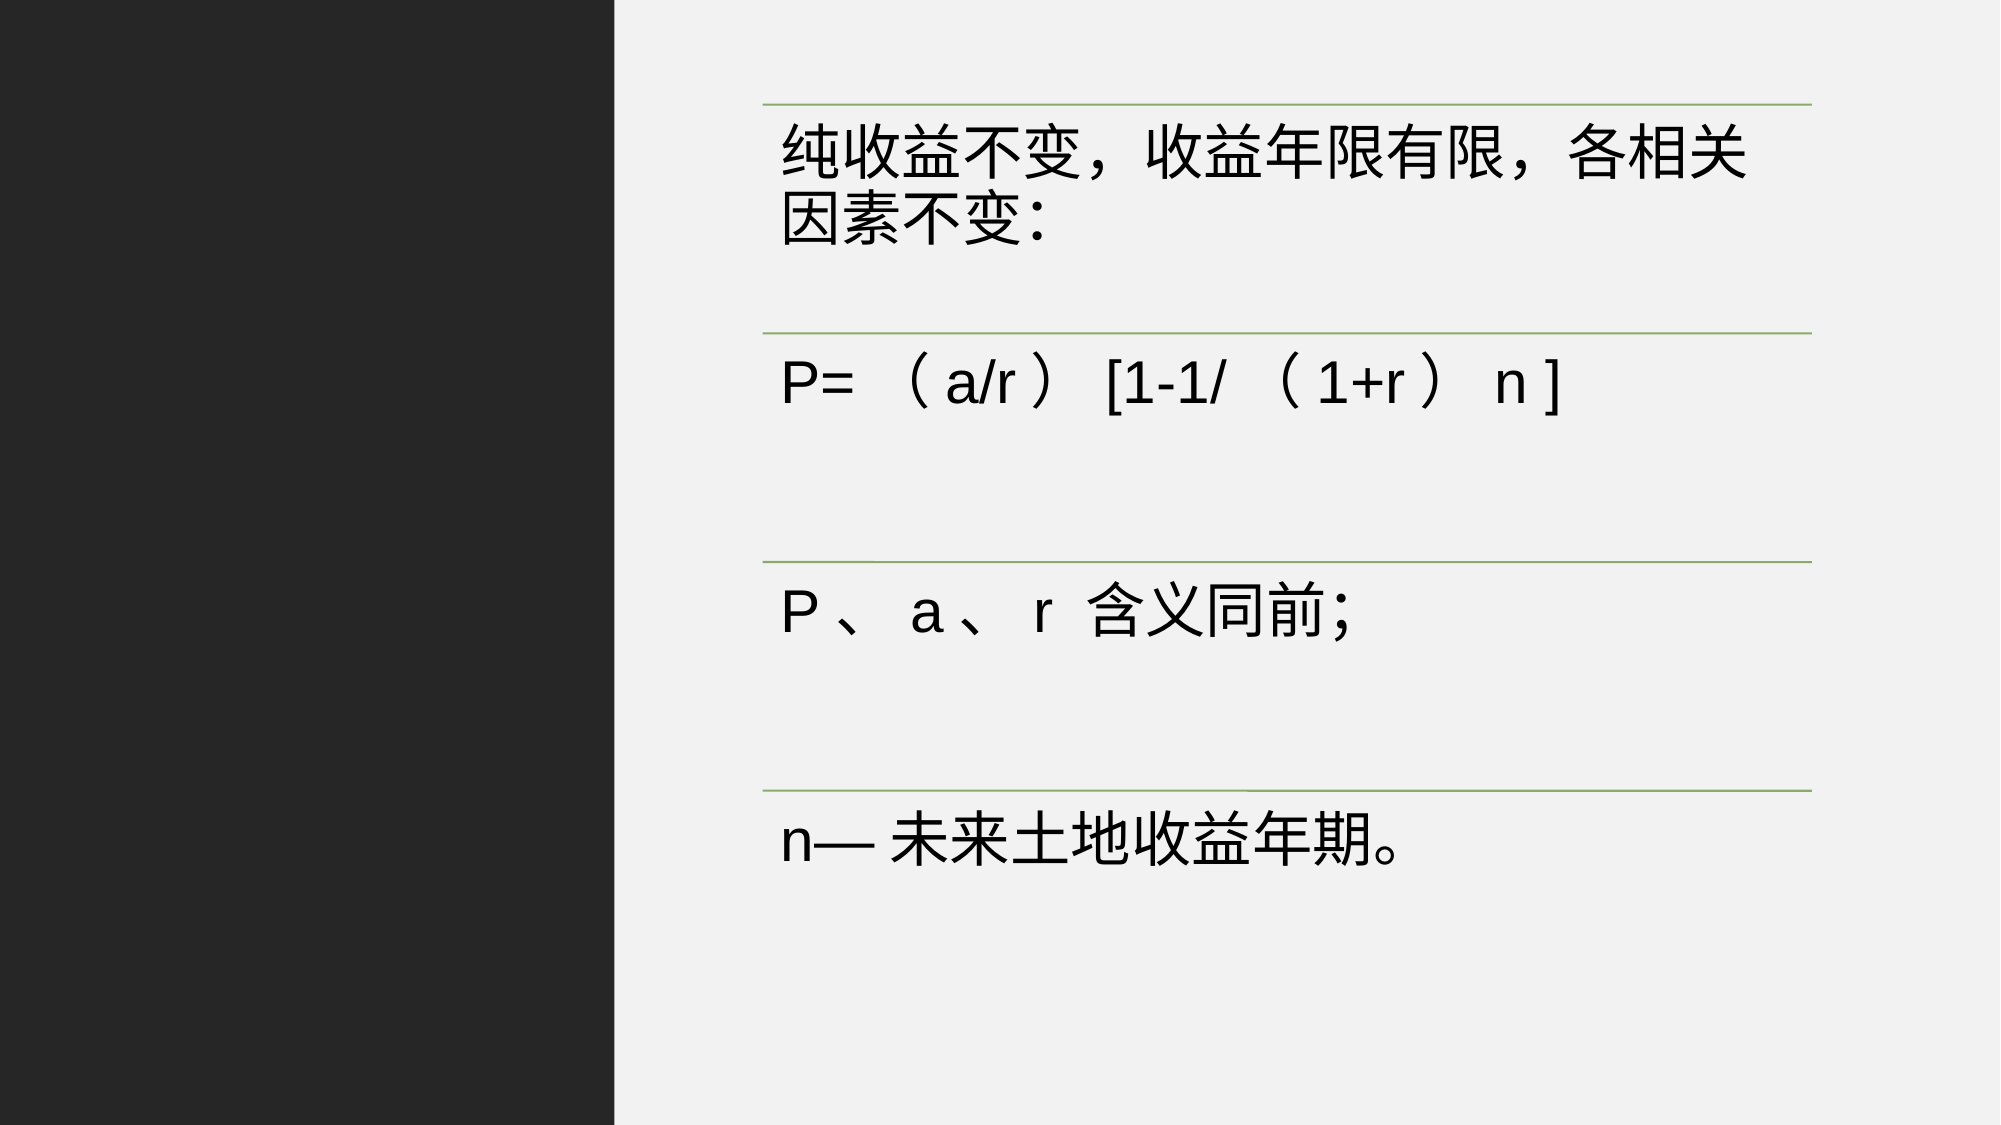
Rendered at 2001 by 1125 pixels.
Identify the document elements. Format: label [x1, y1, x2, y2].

text_box [615, 0, 2000, 1125]
text_box [0, 0, 615, 1125]
text_box [762, 104, 1812, 1020]
